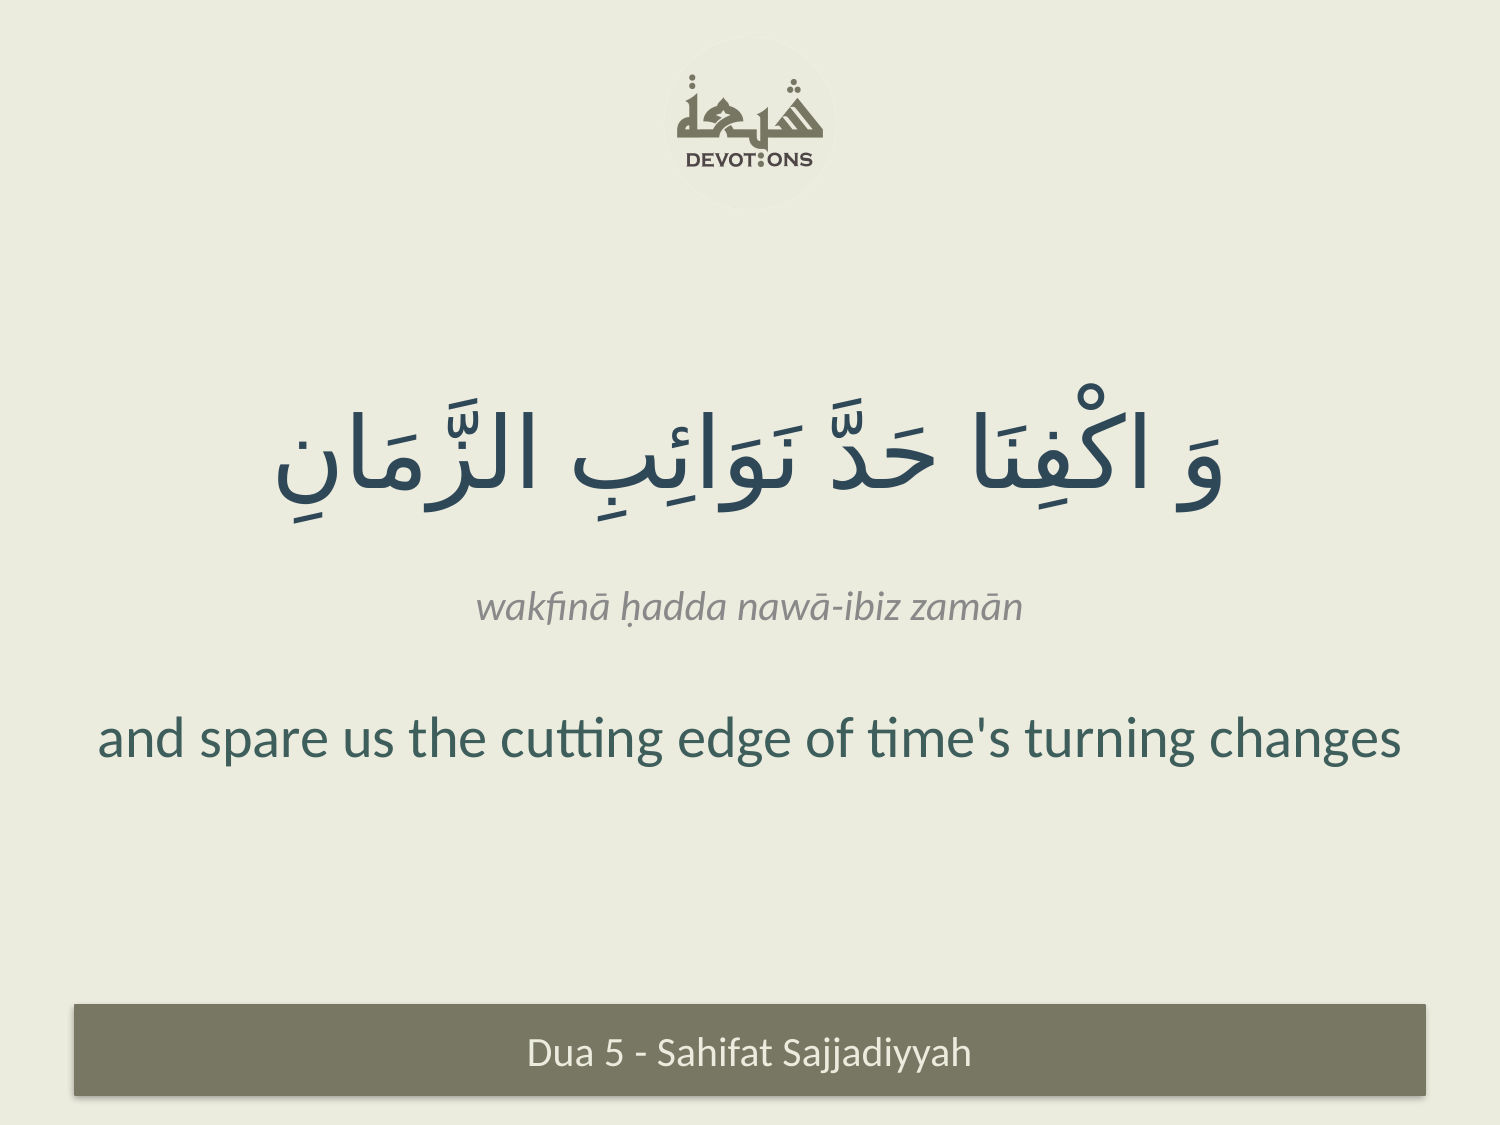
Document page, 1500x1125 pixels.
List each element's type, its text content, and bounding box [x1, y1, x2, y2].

text_box Dua 5 - Sahifat Sajjadiyyah [512, 1017, 988, 1083]
picture [656, 29, 844, 218]
text_box [74, 1004, 1426, 1096]
text_box وَ اكْفِنَا حَدَّ نَوَائِبِ الزَّمَانِ wakfinā ḥadda nawā-ibiz zamān and spare us the cutting edge of time's turning changes [74, 381, 1425, 776]
